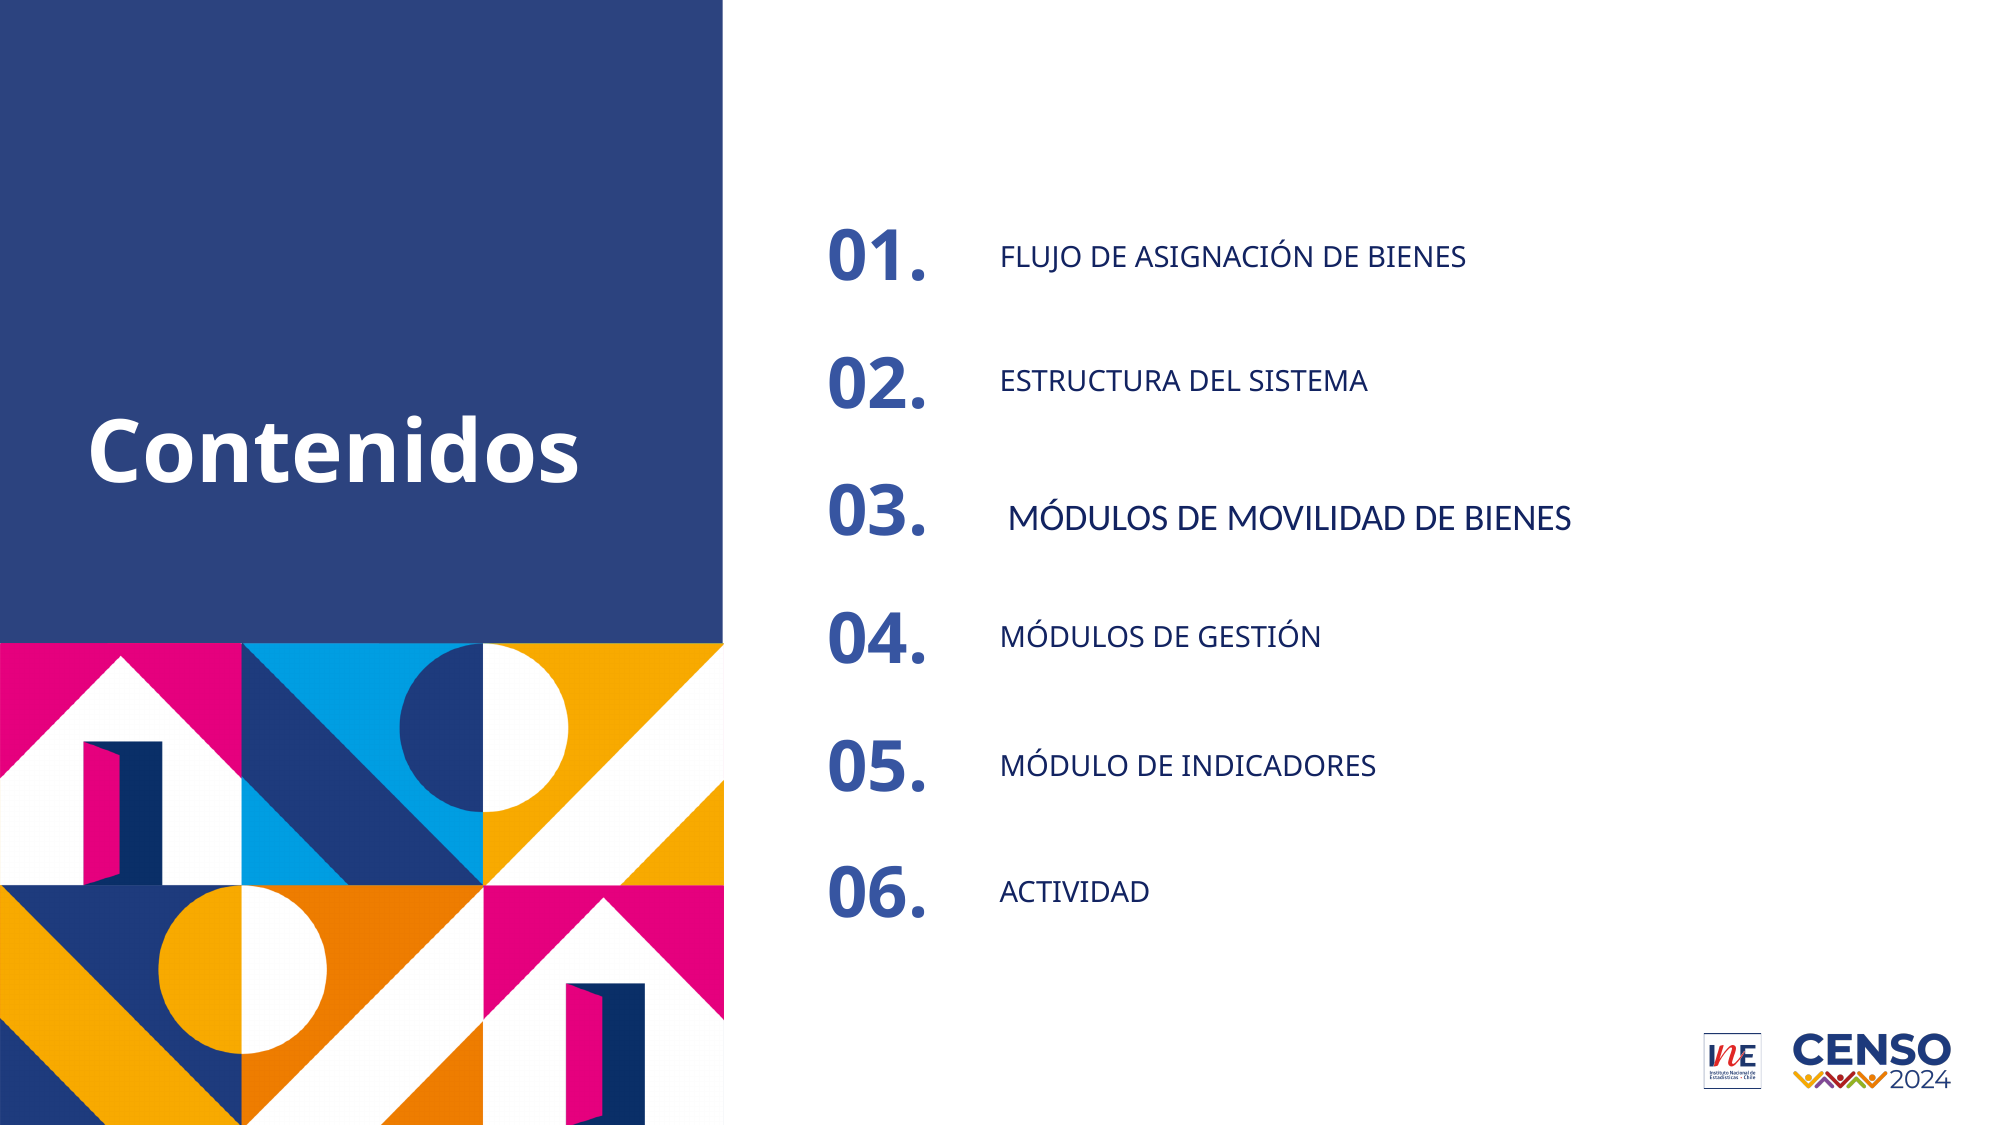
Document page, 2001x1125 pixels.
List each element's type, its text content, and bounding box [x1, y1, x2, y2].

picture [0, 643, 724, 1125]
text_box MÓDULOS DE GESTIÓN [999, 598, 1934, 678]
list 01. [827, 217, 1000, 298]
text_box MÓDULOS DE MOVILIDAD DE BIENES [992, 485, 1588, 546]
picture [1784, 1024, 1956, 1094]
list 04. [827, 601, 1000, 681]
list 03. [827, 473, 1000, 553]
list FLUJO DE ASIGNACIÓN DE BIENES [1000, 218, 1934, 298]
text_box ACTIVIDAD [999, 853, 1934, 933]
text_box 06. [827, 854, 1000, 934]
text_box MÓDULO DE INDICADORES [999, 727, 1934, 807]
title Contenidos [86, 386, 724, 522]
list 05. [827, 728, 1000, 808]
list ESTRUCTURA DEL SISTEMA [999, 341, 1934, 422]
list 02. [827, 345, 1000, 425]
